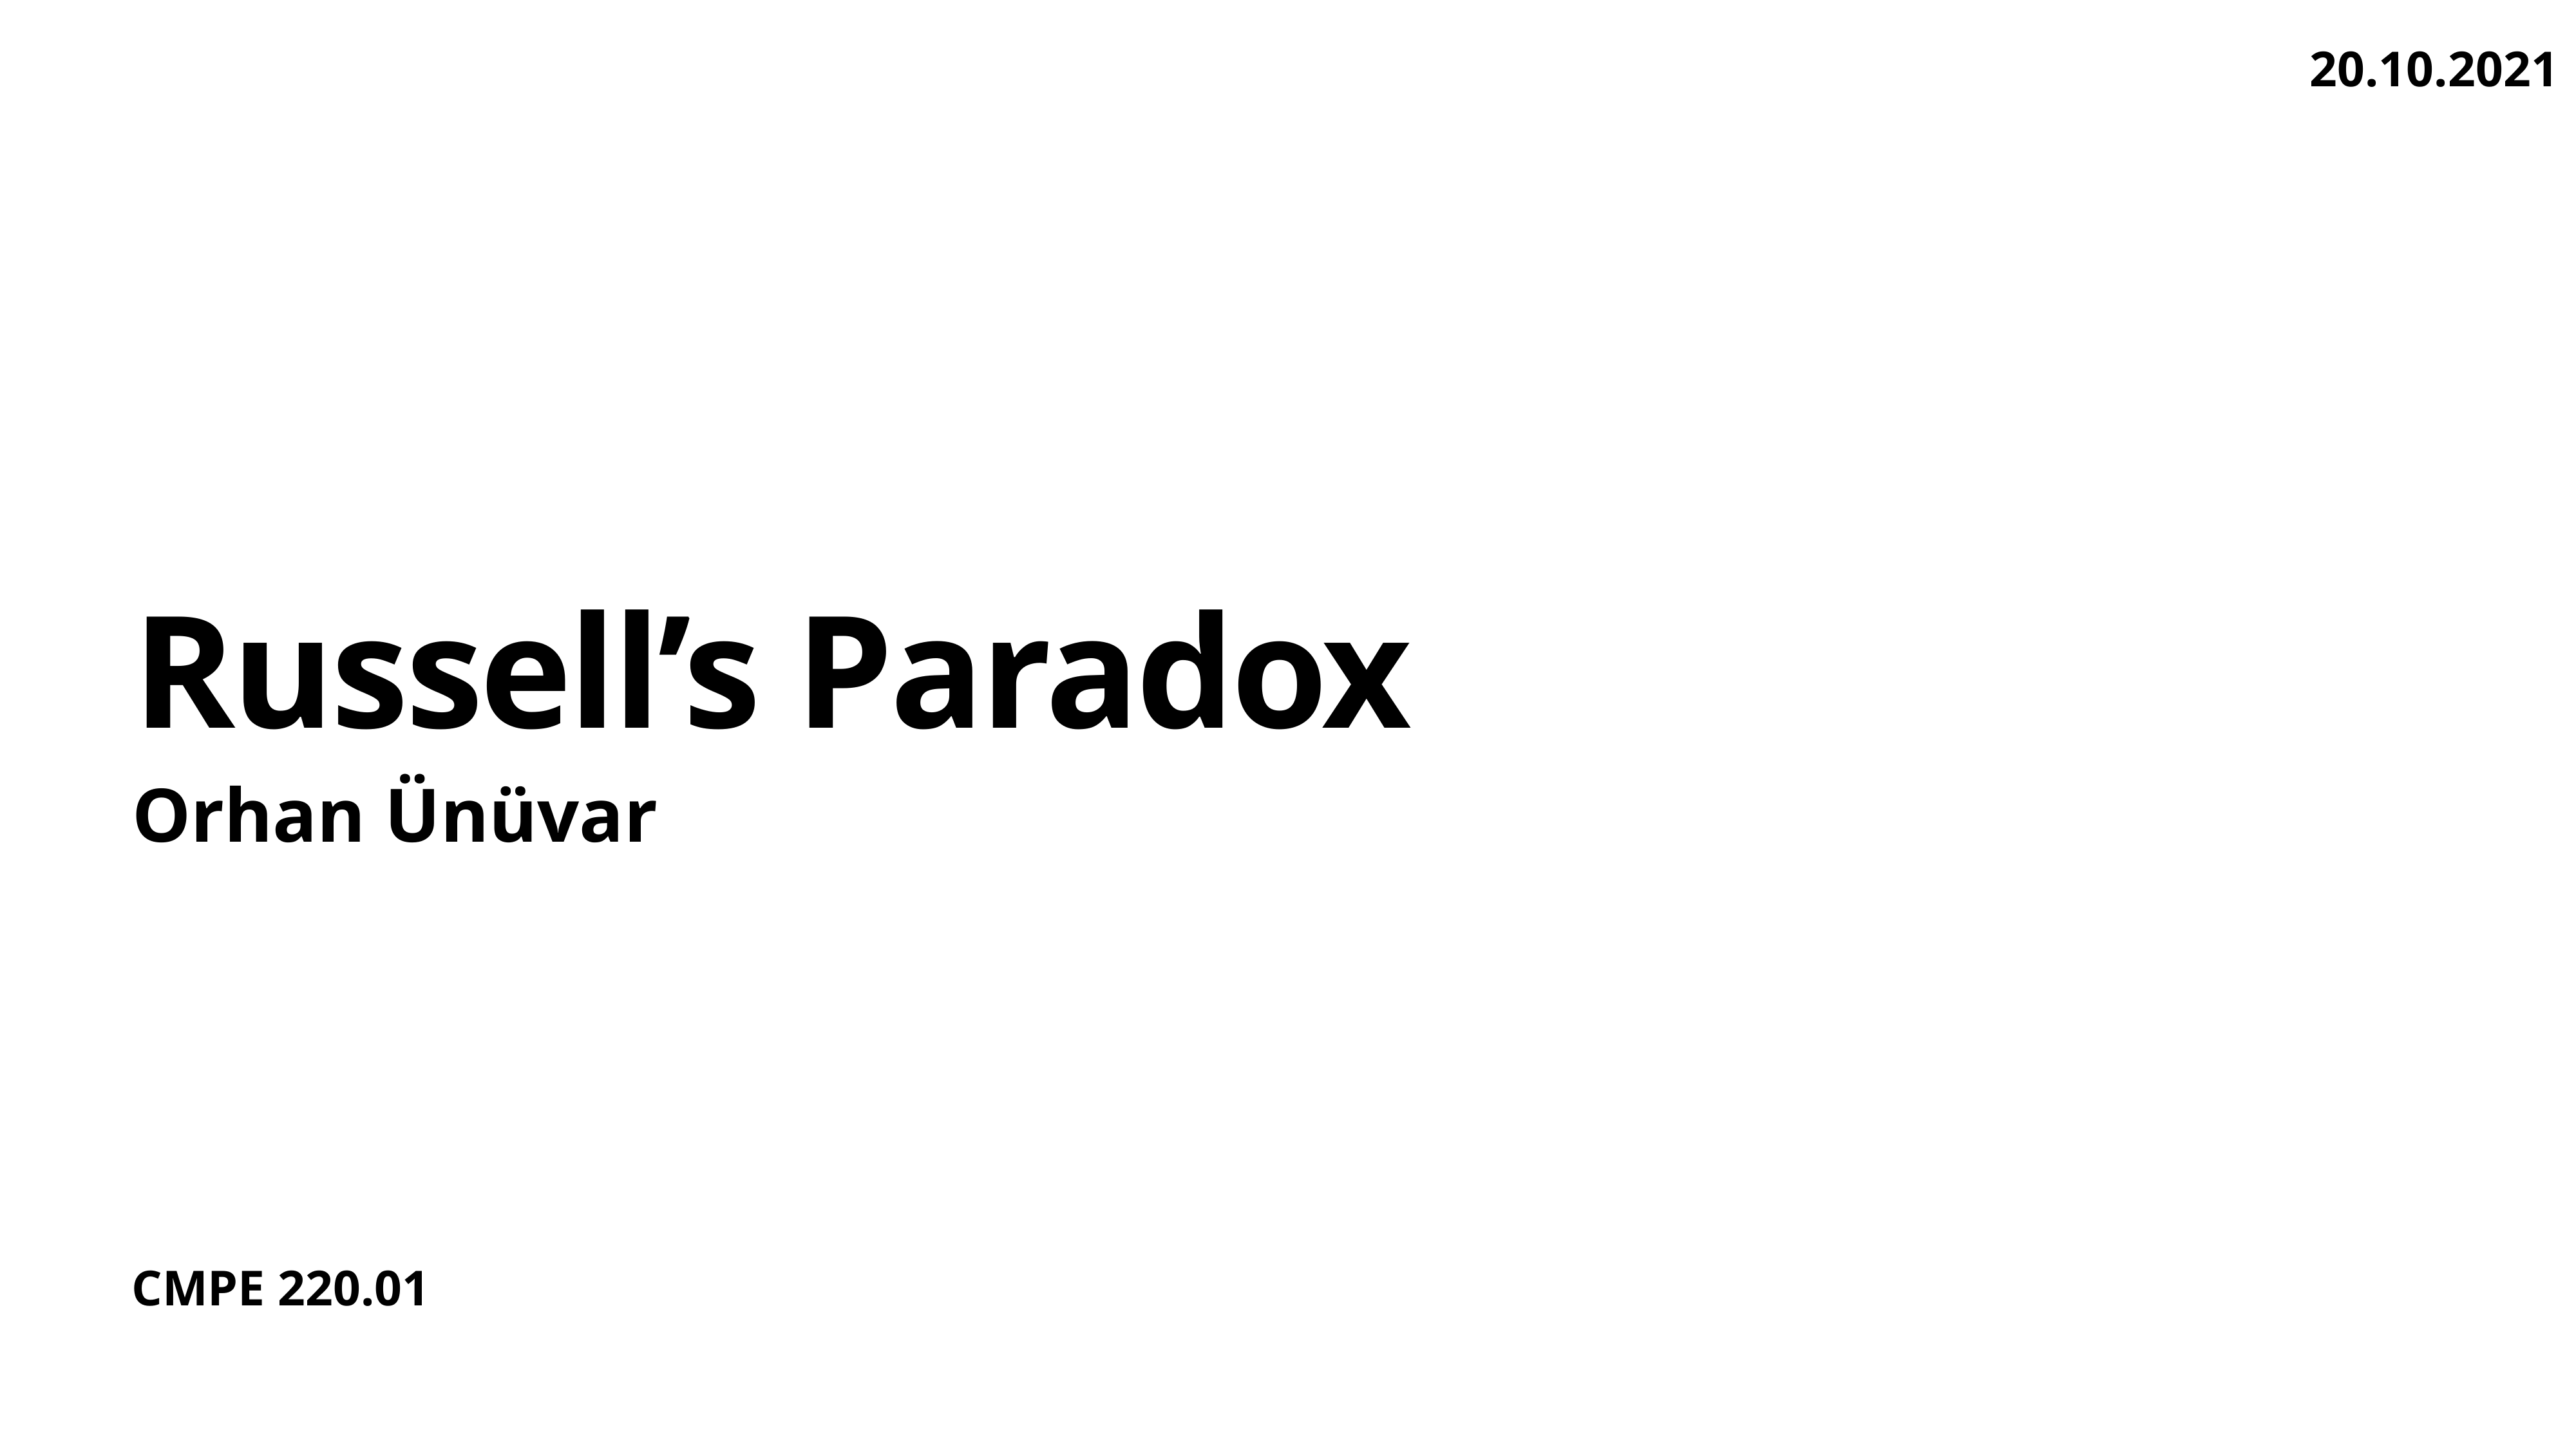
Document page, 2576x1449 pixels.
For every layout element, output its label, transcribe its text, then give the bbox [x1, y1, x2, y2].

subtitle Orhan Ünüvar [126, 762, 2448, 965]
list CMPE 220.01 [126, 1252, 2448, 1321]
text_box 20.10.2021 [2214, 32, 2576, 102]
title Russell’s Paradox [127, 271, 2449, 764]
